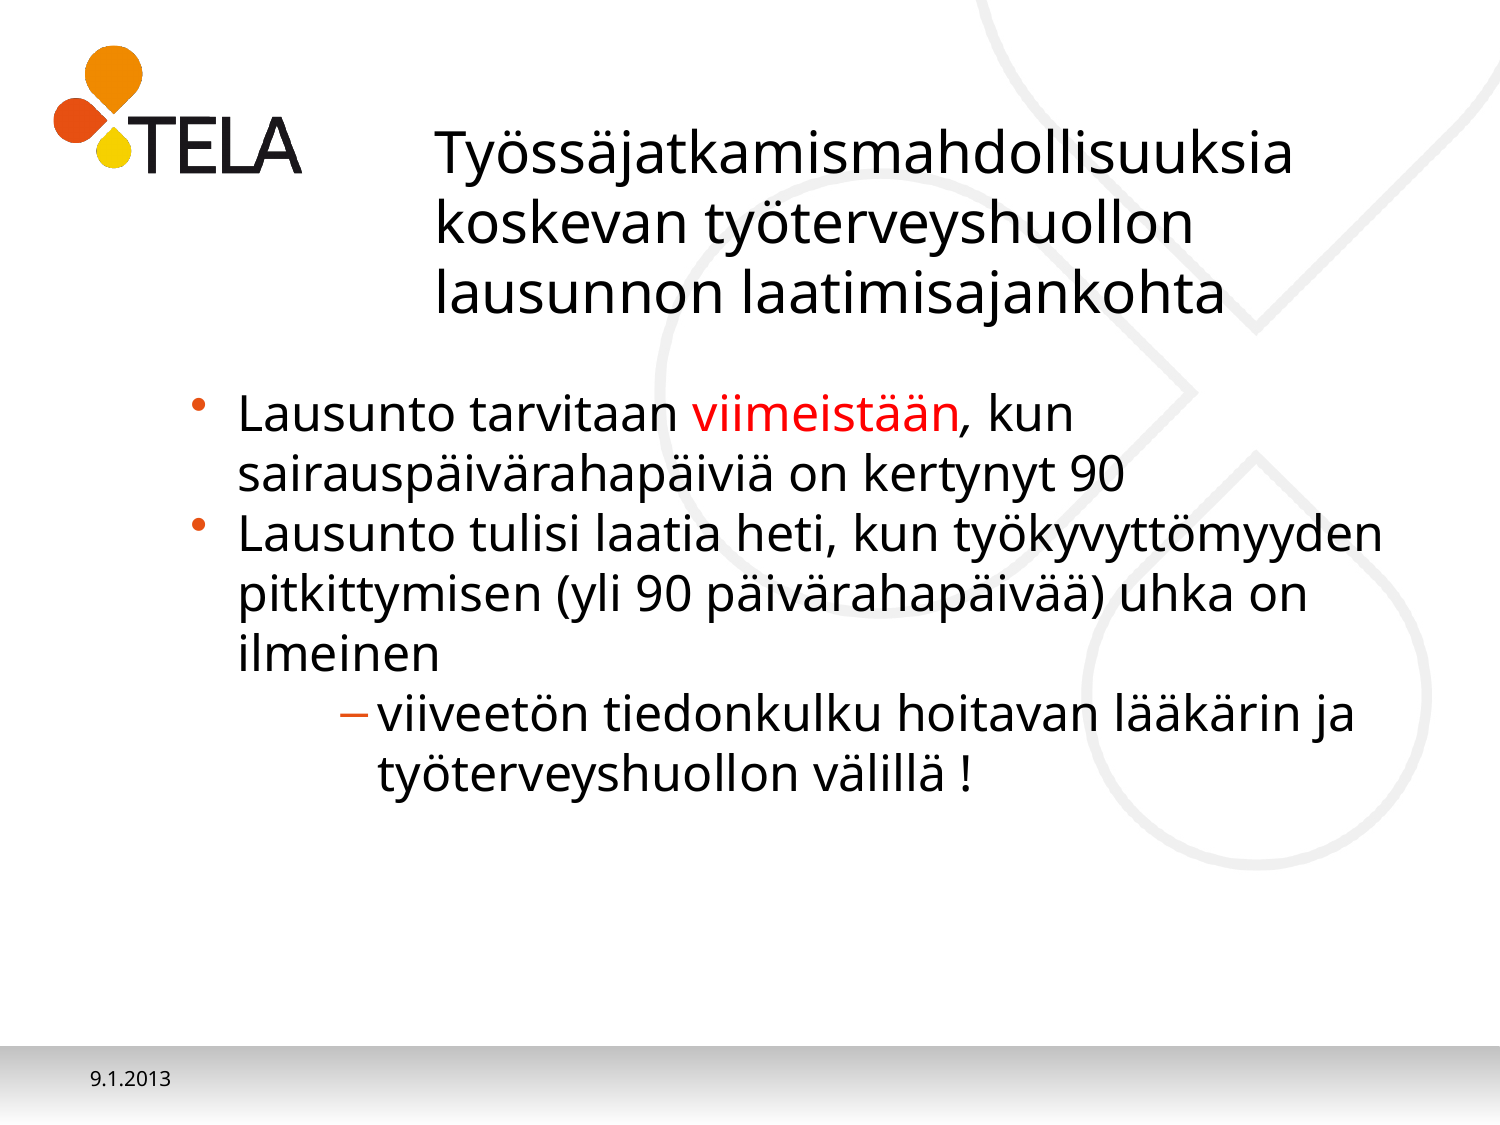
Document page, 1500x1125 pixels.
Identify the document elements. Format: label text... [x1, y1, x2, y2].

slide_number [75, 1058, 644, 1119]
title Työssäjatkamismahdollisuuksia koskevan työterveyshuollon lausunnon laatimisajankohta [419, 90, 1424, 350]
picture [41, 42, 318, 184]
list Lausunto tarvitaan viimeistään, kun sairauspäivärahapäiviä on kertynyt 90 Lausunto tulisi laatia heti, kun työkyvyttömyyden pitkittymisen (yli 90 päivärahapäivää) uhka on ilmeinen viiveetön tiedonkulku hoitavan lääkärin ja työterveyshuollon välillä ! [100, 373, 1436, 884]
